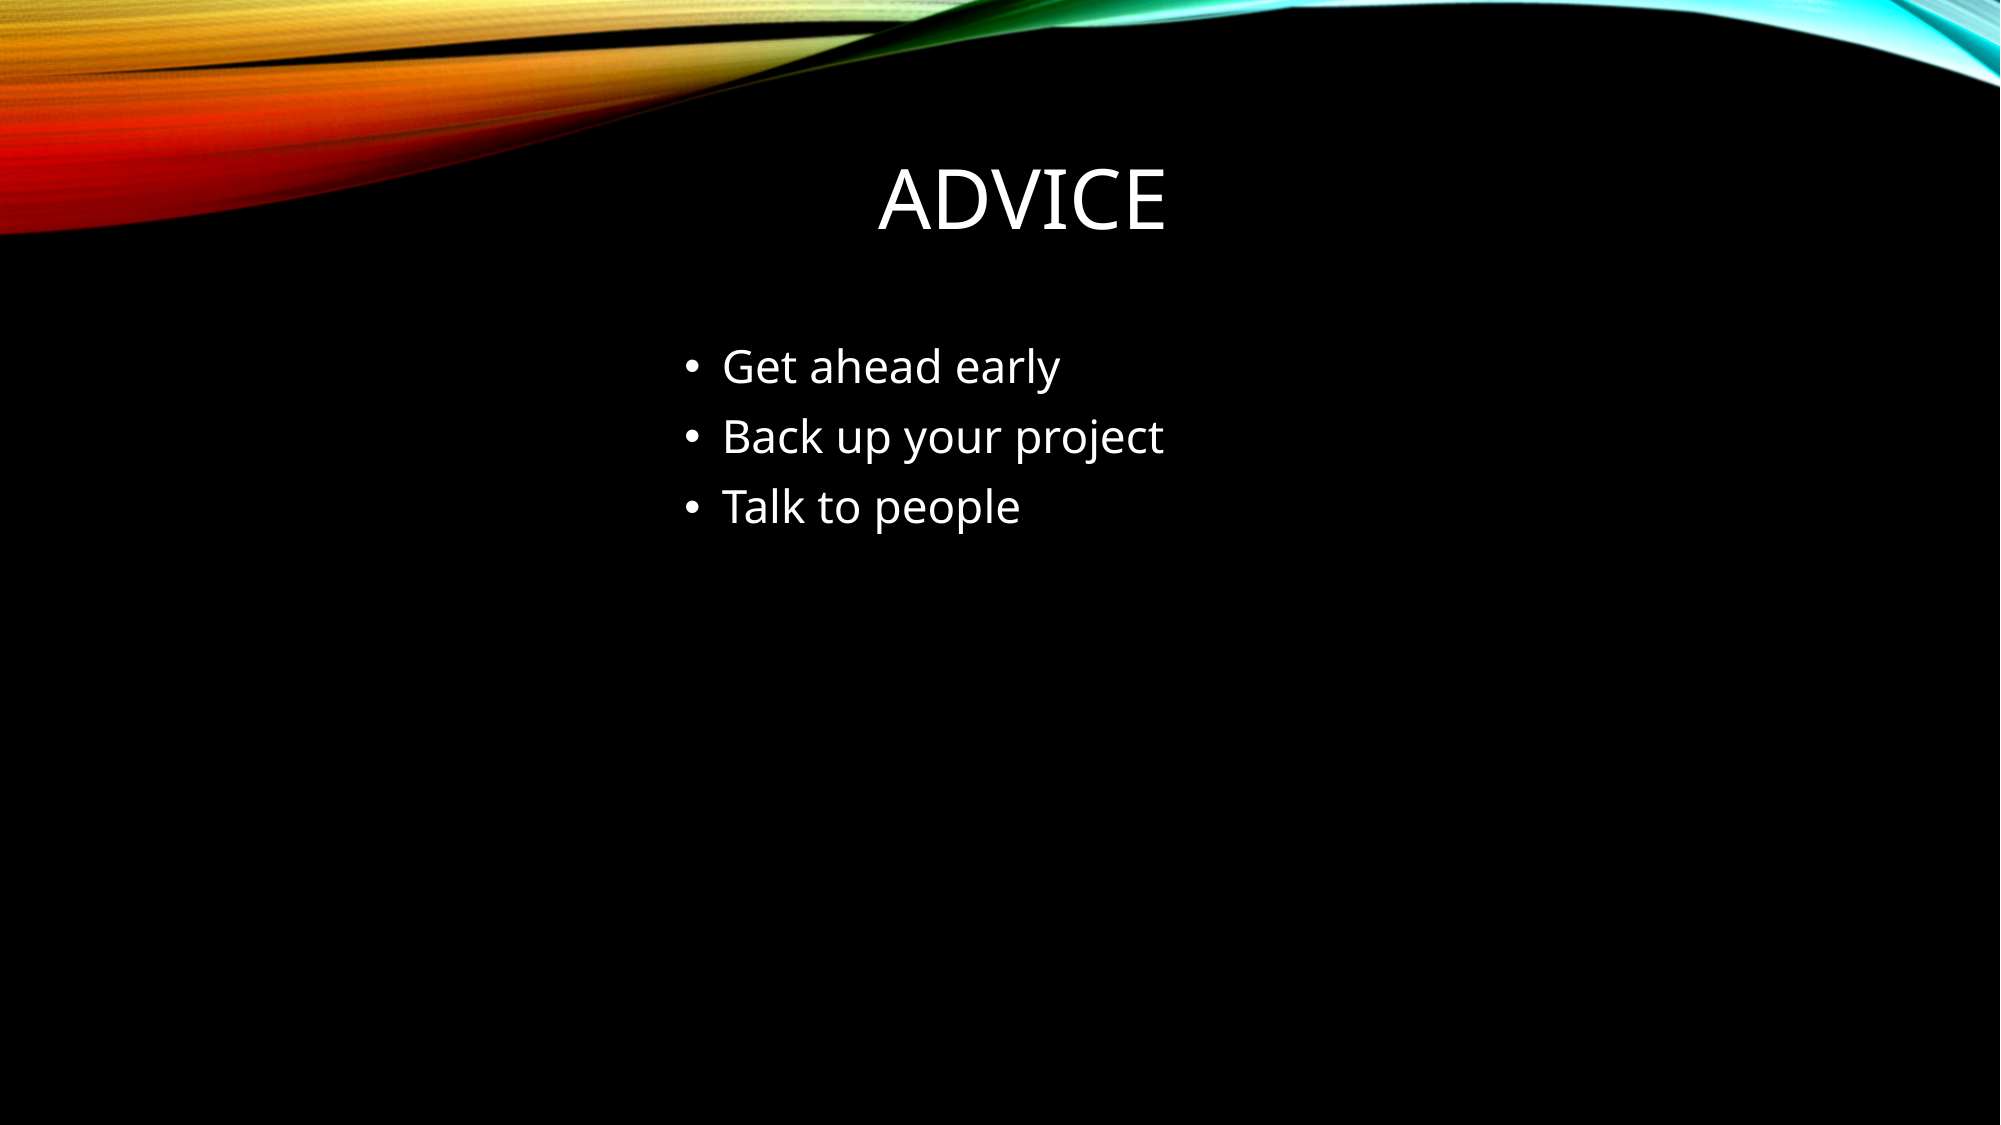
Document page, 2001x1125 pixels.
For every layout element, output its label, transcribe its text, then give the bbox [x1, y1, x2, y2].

title Advice [816, 96, 1184, 309]
list Get ahead early Back up your project Talk to people [669, 336, 1331, 997]
picture [0, 0, 2000, 237]
